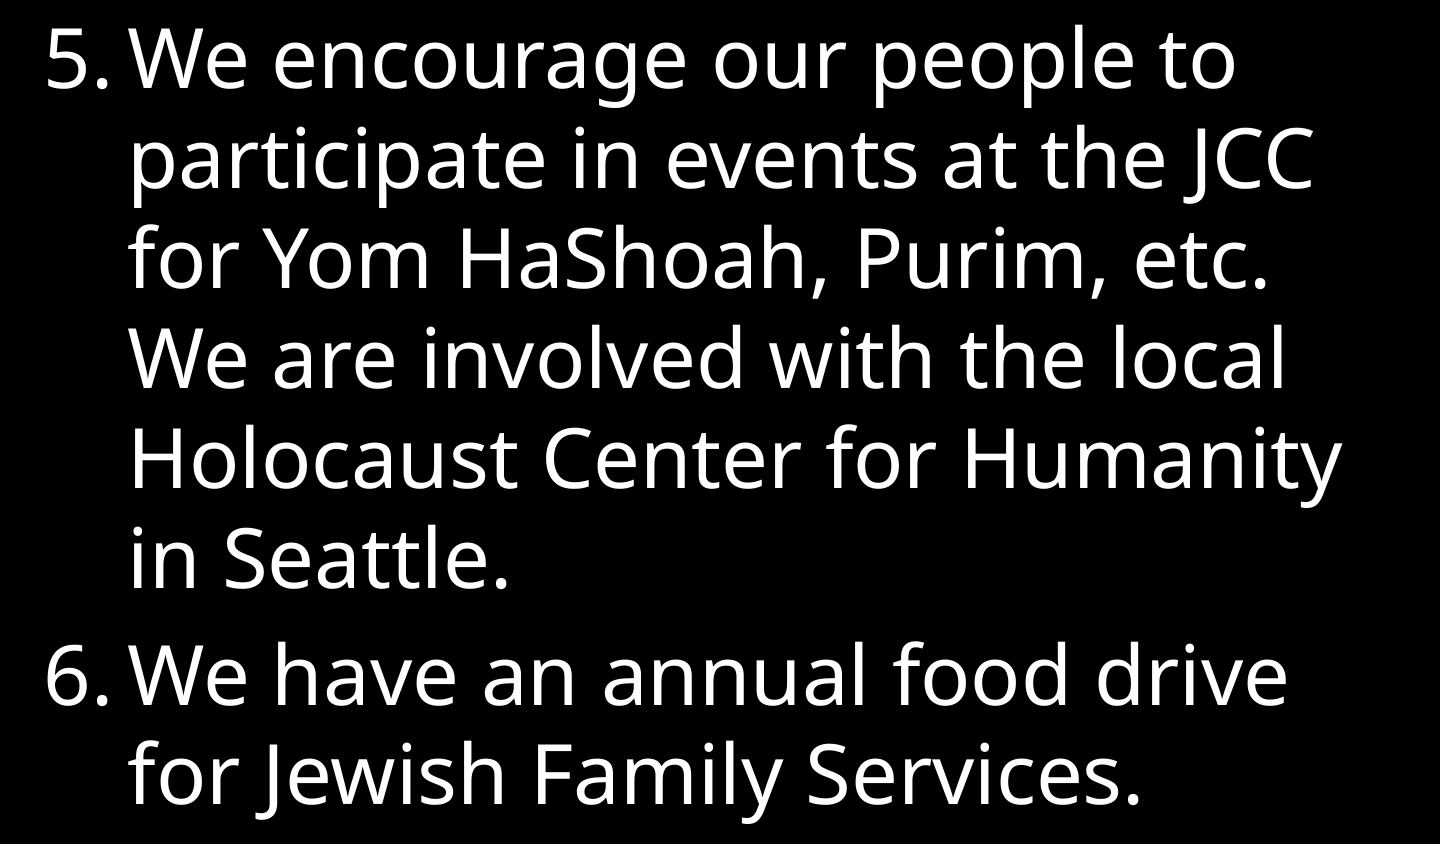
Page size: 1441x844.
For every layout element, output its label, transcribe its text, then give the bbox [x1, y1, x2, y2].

subtitle We encourage our people to participate in events at the JCC for Yom HaShoah, Purim, etc. We are involved with the local Holocaust Center for Humanity in Seattle. We have an annual food drive for Jewish Family Services. [32, 0, 1408, 844]
